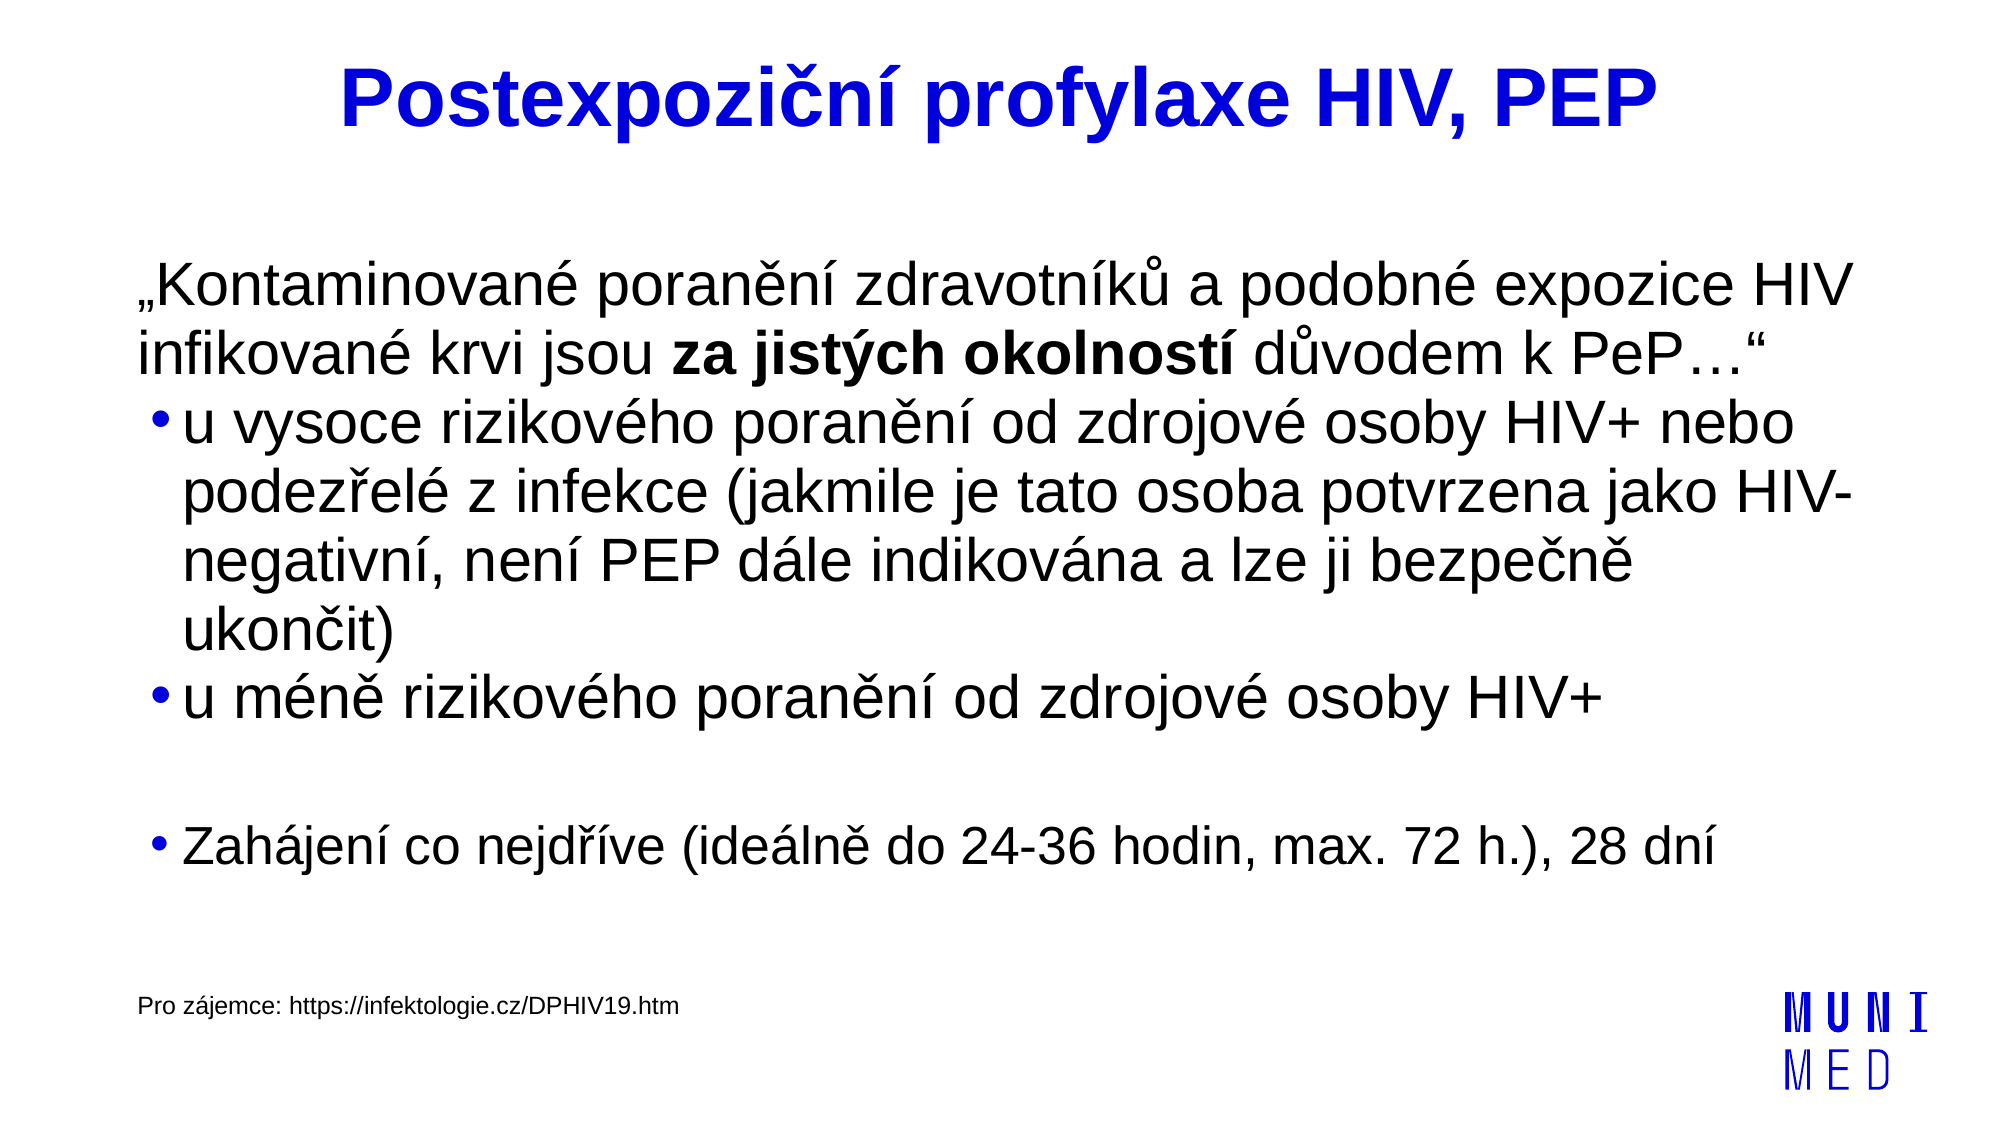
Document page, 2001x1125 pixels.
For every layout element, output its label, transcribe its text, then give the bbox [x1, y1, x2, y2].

title Postexpoziční profylaxe HIV, PEP [137, 59, 1863, 193]
list „Kontaminované poranění zdravotníků a podobné expozice HIV infikované krvi jsou za jistých okolností důvodem k PeP…“ u vysoce rizikového poranění od zdrojové osoby HIV+ nebo podezřelé z infekce (jakmile je tato osoba potvrzena jako HIV-negativní, není PEP dále indikována a lze ji bezpečně ukončit) u méně rizikového poranění od zdrojové osoby HIV+ Zahájení co nejdříve (ideálně do 24-36 hodin, max. 72 h.), 28 dní Pro zájemce: https://infektologie.cz/DPHIV19.htm [137, 248, 1863, 1091]
